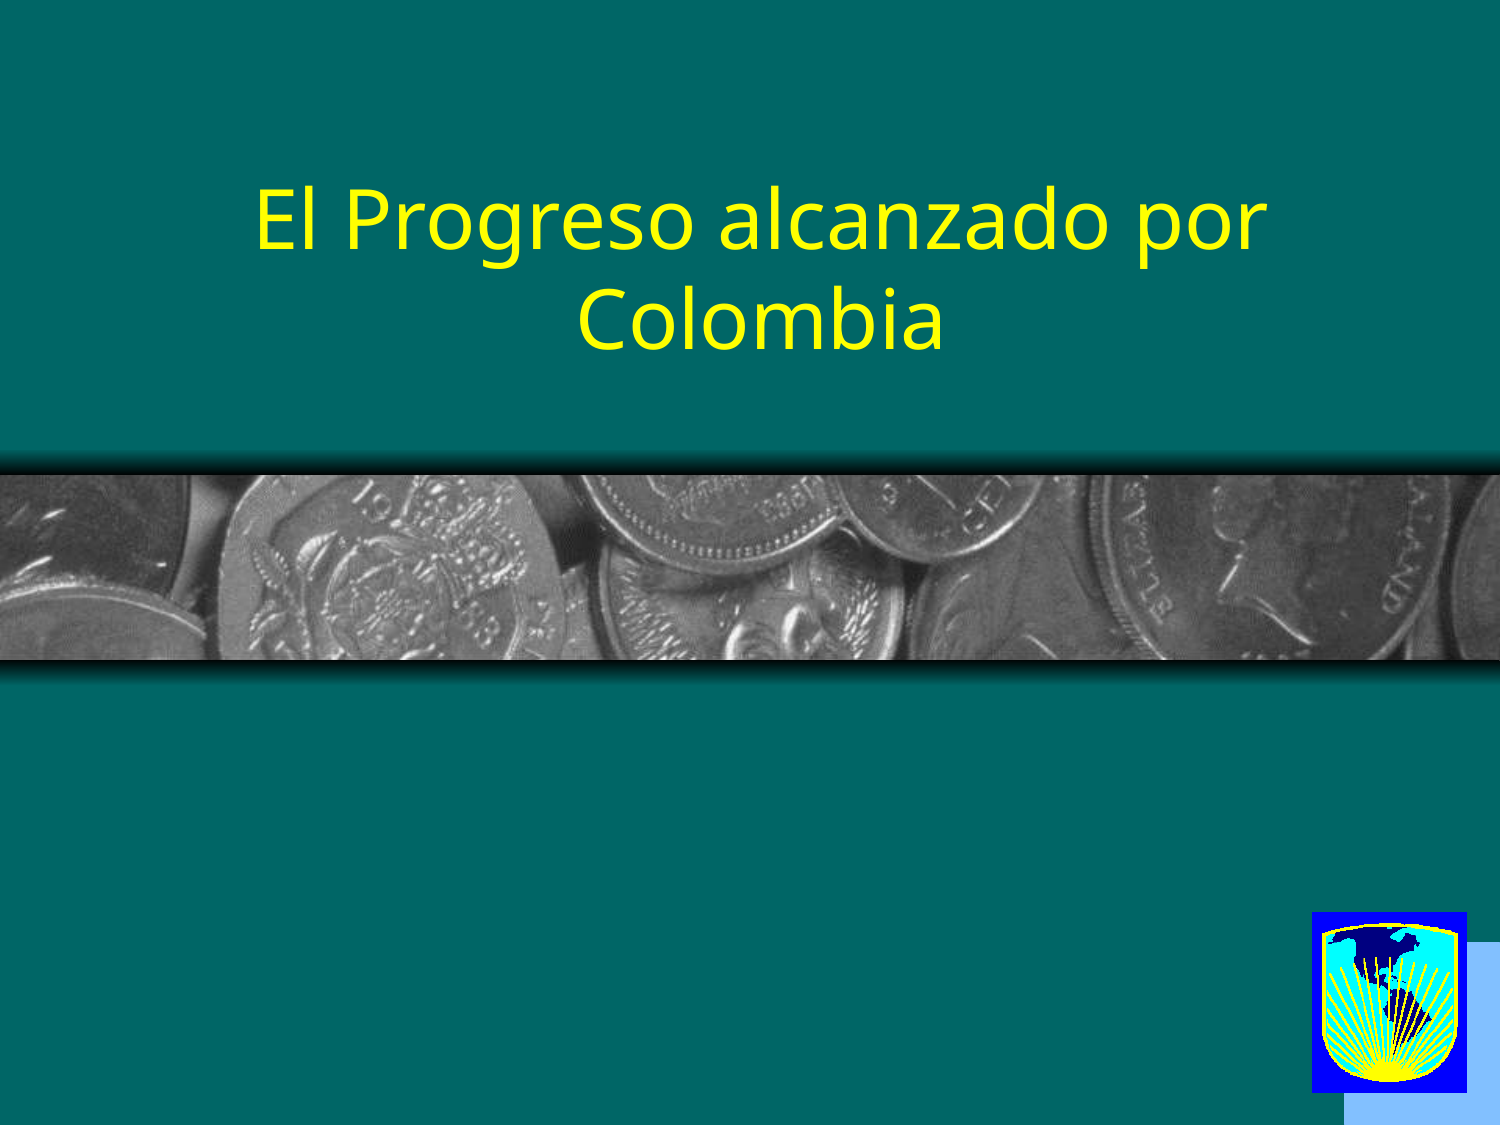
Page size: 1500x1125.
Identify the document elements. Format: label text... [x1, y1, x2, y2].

title El Progreso alcanzado por Colombia [123, 172, 1400, 361]
picture [0, 475, 1500, 660]
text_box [1312, 912, 1500, 1125]
